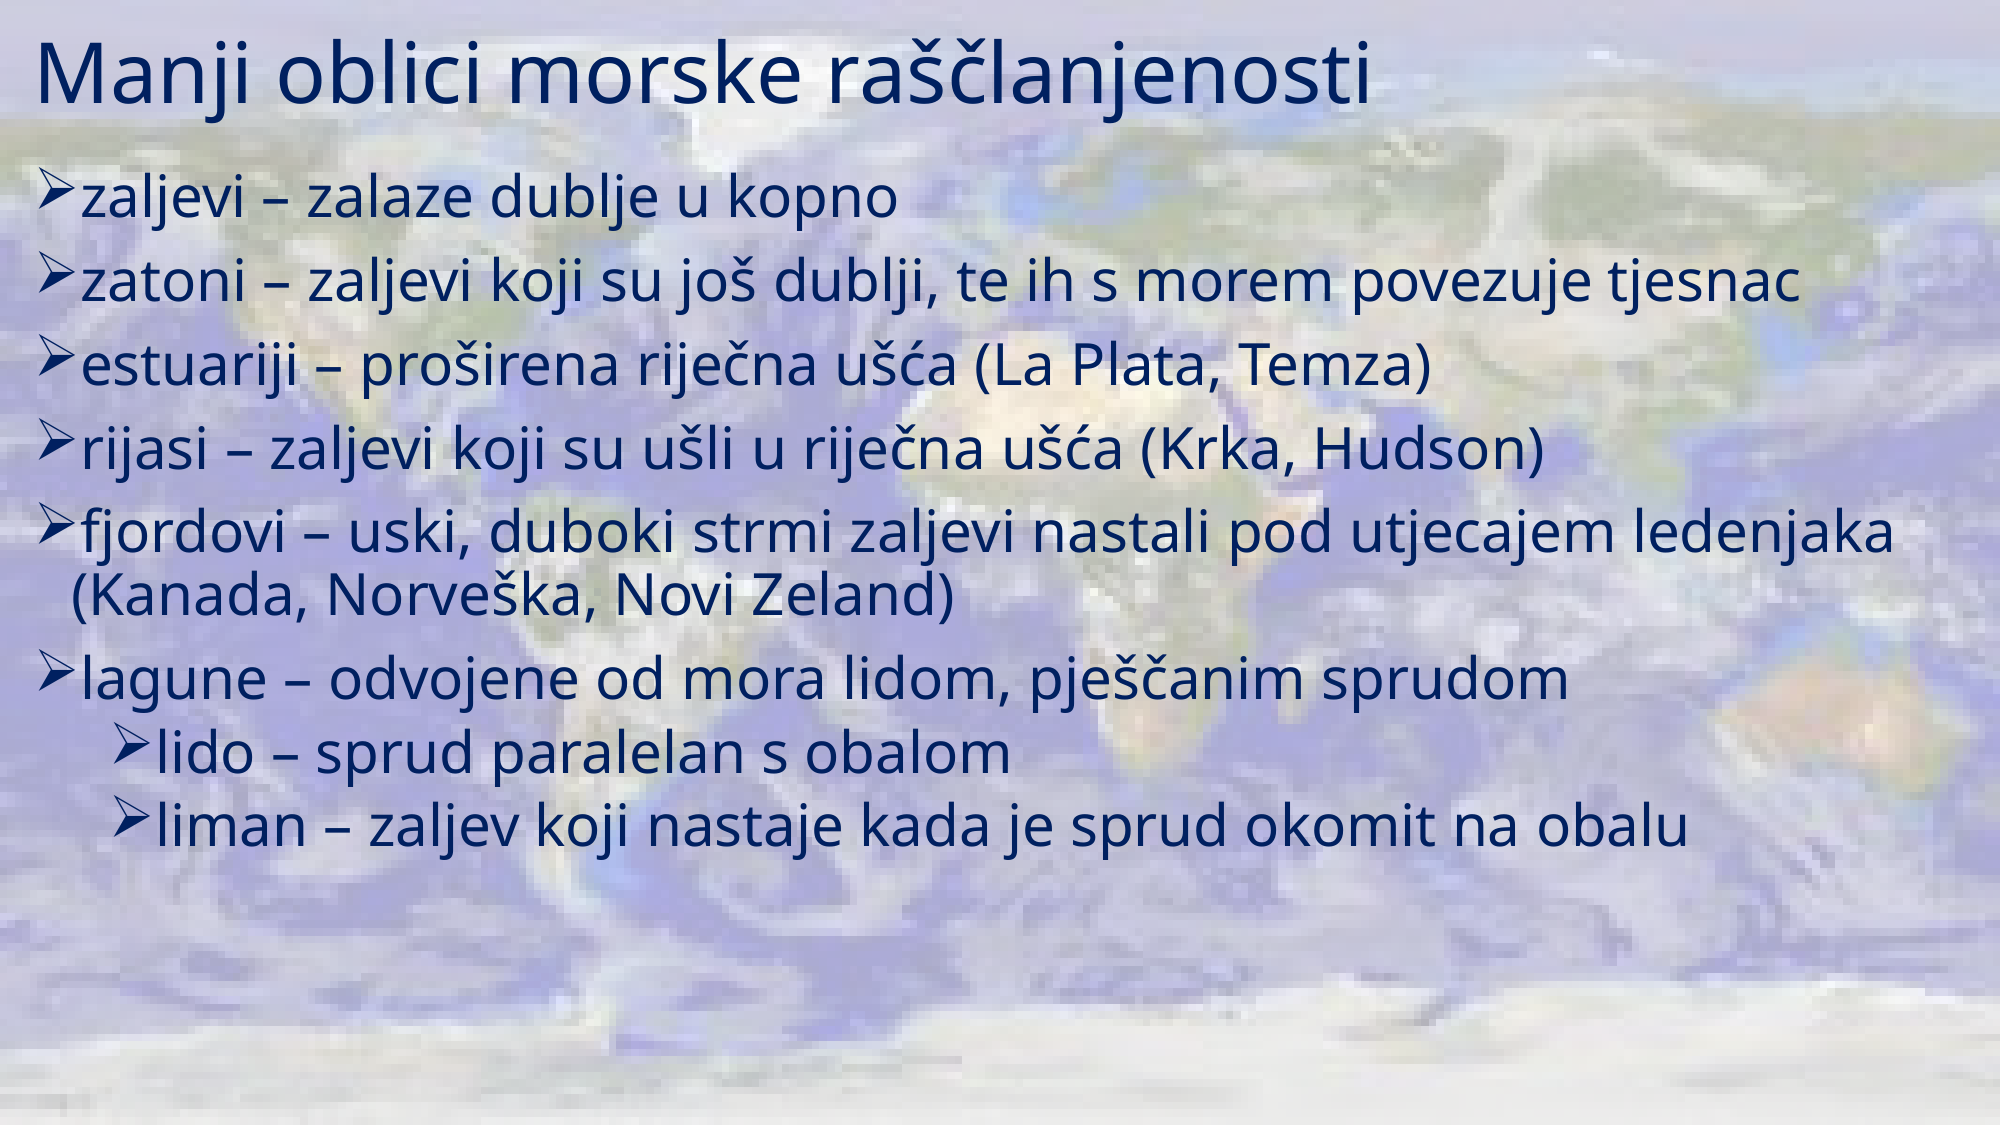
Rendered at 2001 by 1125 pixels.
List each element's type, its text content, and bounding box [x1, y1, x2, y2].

title Manji oblici morske raščlanjenosti [18, 22, 1975, 130]
list zaljevi – zalaze dublje u kopno zatoni – zaljevi koji su još dublji, te ih s morem povezuje tjesnac estuariji – proširena riječna ušća (La Plata, Temza) rijasi – zaljevi koji su ušli u riječna ušća (Krka, Hudson) fjordovi – uski, duboki strmi zaljevi nastali pod utjecajem ledenjaka (Kanada, Norveška, Novi Zeland) lagune – odvojene od mora lidom, pješčanim sprudom lido – sprud paralelan s obalom liman – zaljev koji nastaje kada je sprud okomit na obalu [18, 159, 1975, 1023]
